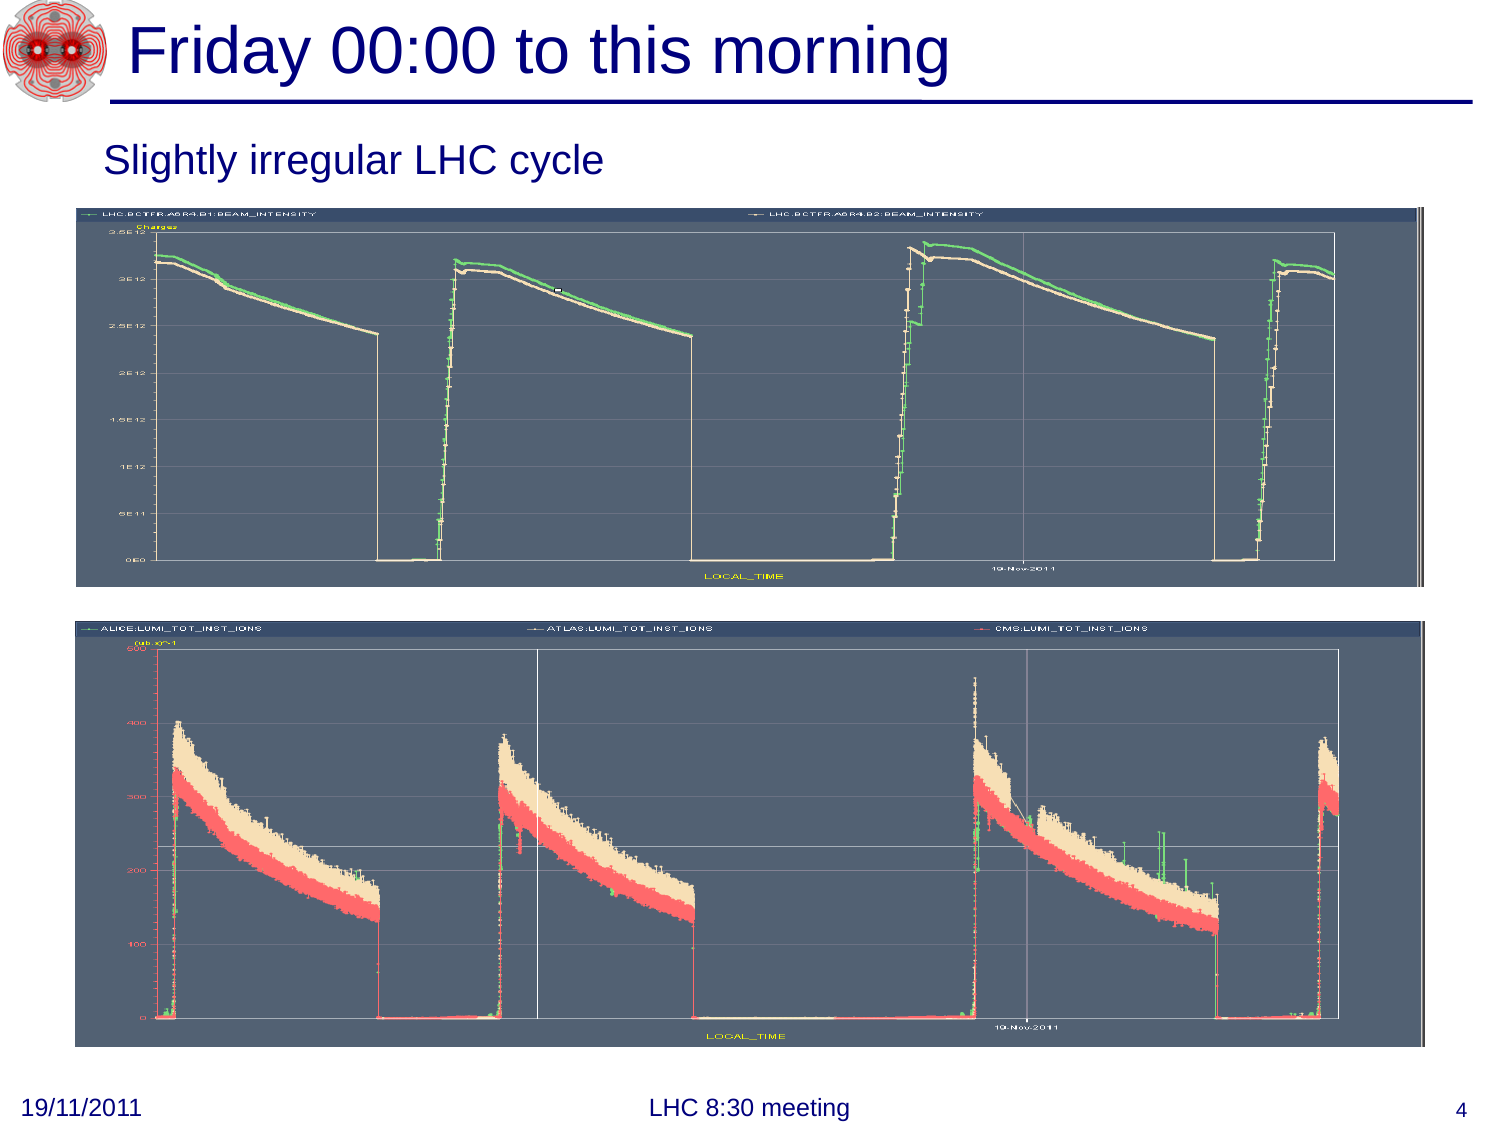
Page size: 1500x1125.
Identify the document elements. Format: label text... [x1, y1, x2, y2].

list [74, 621, 1426, 1048]
footer LHC 8:30 meeting [512, 1087, 988, 1125]
picture [0, 0, 108, 103]
slide_number 4 [1131, 1087, 1483, 1125]
picture [76, 207, 1424, 587]
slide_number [5, 1085, 356, 1125]
text_box Slightly irregular LHC cycle [88, 125, 892, 191]
title Friday 00:00 to this morning [111, 3, 1463, 91]
